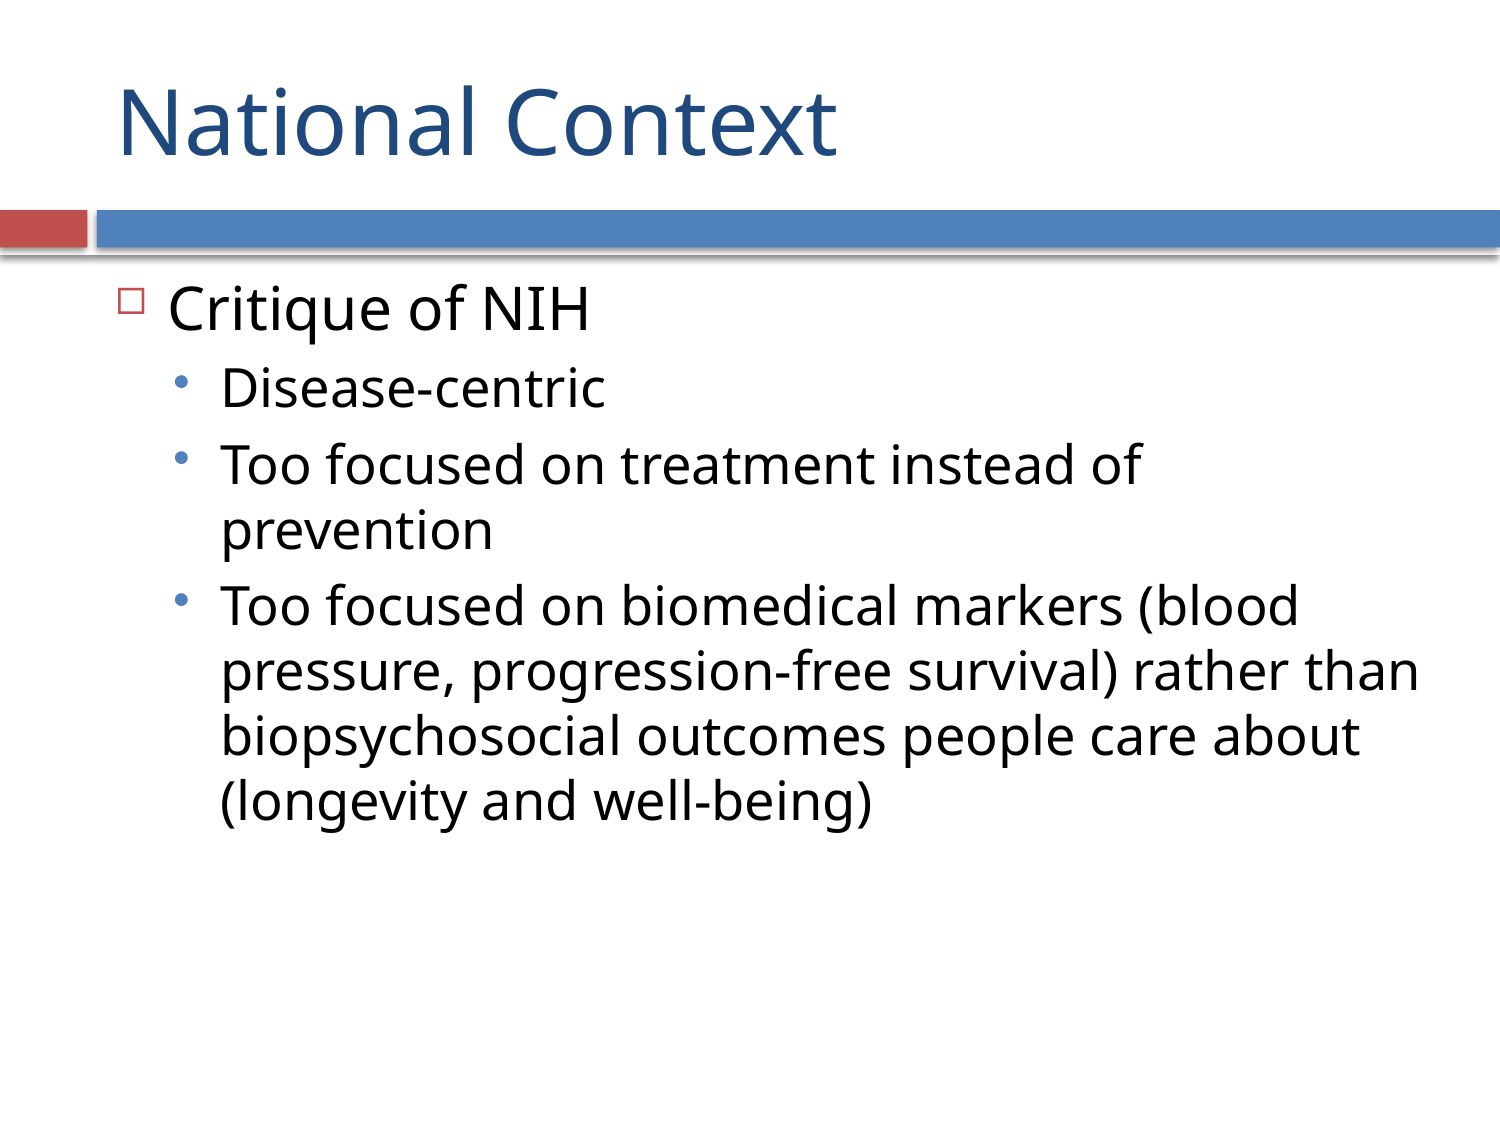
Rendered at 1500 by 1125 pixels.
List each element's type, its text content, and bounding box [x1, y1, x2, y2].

title National Context [100, 37, 1438, 200]
list Critique of NIH Disease-centric Too focused on treatment instead of prevention Too focused on biomedical markers (blood pressure, progression-free survival) rather than biopsychosocial outcomes people care about (longevity and well-being) [100, 262, 1438, 1000]
